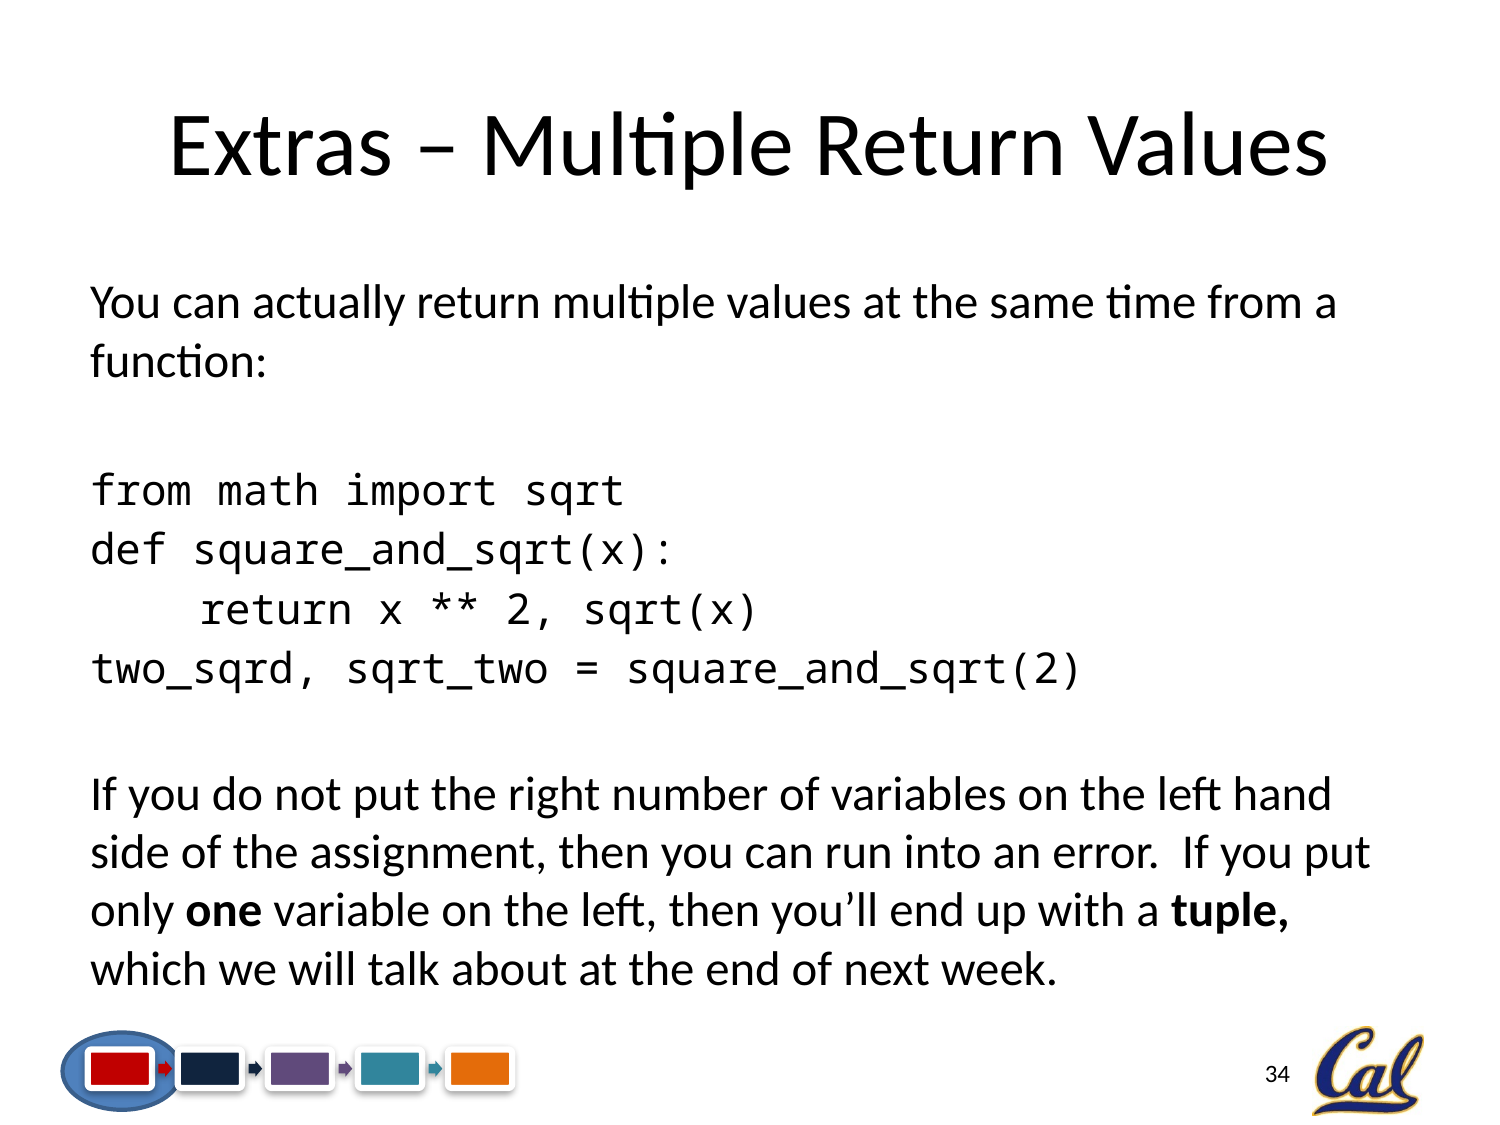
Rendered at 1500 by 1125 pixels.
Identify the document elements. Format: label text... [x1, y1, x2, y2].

list You can actually return multiple values at the same time from a function: from math import sqrt def square_and_sqrt(x): return x ** 2, sqrt(x) two_sqrd, sqrt_two = square_and_sqrt(2) If you do not put the right number of variables on the left hand side of the assignment, then you can run into an error. If you put only one variable on the left, then you’ll end up with a tuple, which we will talk about at the end of next week. [75, 262, 1425, 1005]
title Extras – Multiple Return Values [75, 45, 1425, 233]
picture [1312, 1026, 1424, 1116]
